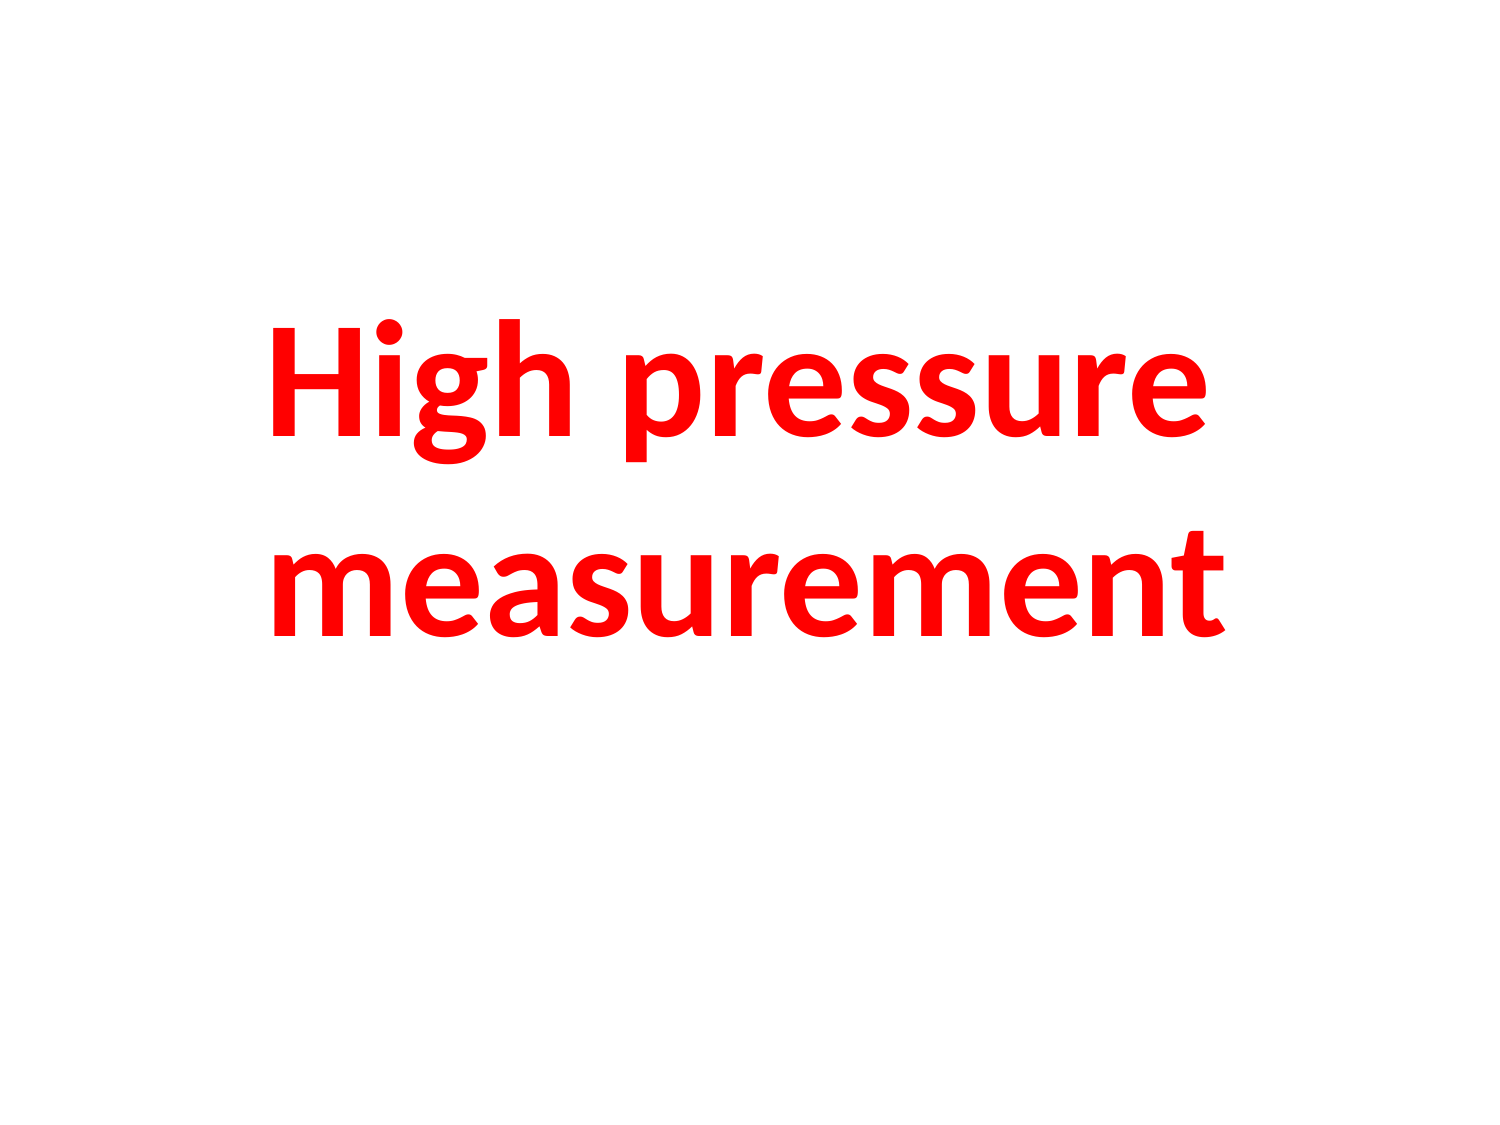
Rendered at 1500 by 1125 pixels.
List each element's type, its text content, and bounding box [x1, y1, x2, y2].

text_box High pressure measurement [249, 262, 1338, 678]
